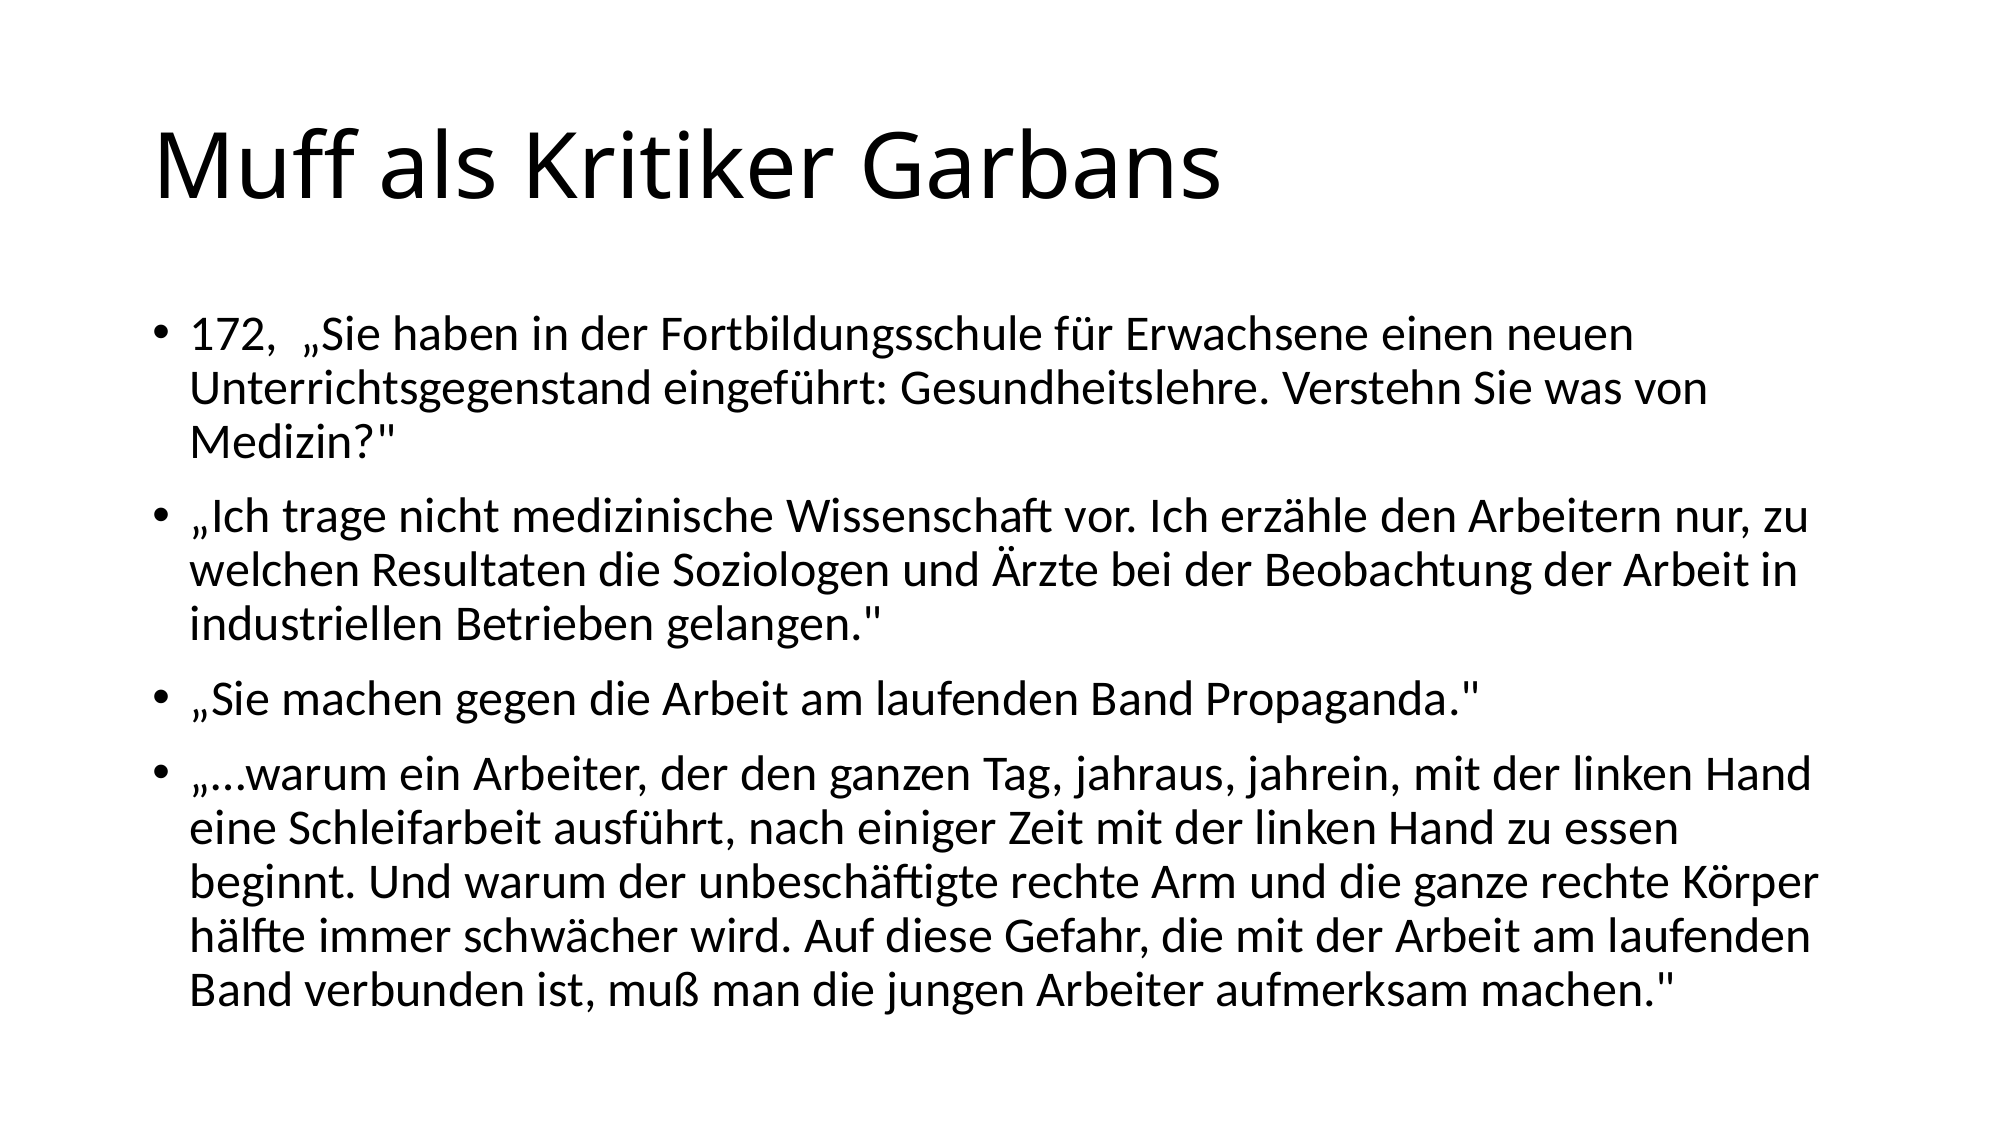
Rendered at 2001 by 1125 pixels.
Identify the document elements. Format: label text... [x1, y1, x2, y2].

list 172, „Sie haben in der Fortbildungsschule für Erwachsene einen neuen Unterrichtsgegenstand eingeführt: Gesundheitslehre. Verstehn Sie was von Medizin?" „Ich trage nicht medizinische Wissenschaft vor. Ich erzähle den Arbeitern nur, zu welchen Resulta­ten die Soziologen und Ärzte bei der Beobachtung der Arbeit in industriellen Betrieben gelangen." „Sie machen gegen die Arbeit am laufenden Band Propaganda." „…warum ein Arbeiter, der den ganzen Tag, jahraus, jahrein, mit der linken Hand eine Schleifarbeit ausführt, nach einiger Zeit mit der lin­ken Hand zu essen beginnt. Und warum der unbe­schäftigte rechte Arm und die ganze rechte Körper­hälfte immer schwächer wird. Auf diese Gefahr, die mit der Arbeit am laufenden Band verbunden ist, muß man die jungen Arbeiter aufmerksam machen." [137, 299, 1863, 1014]
title Muff als Kritiker Garbans [137, 59, 1863, 278]
